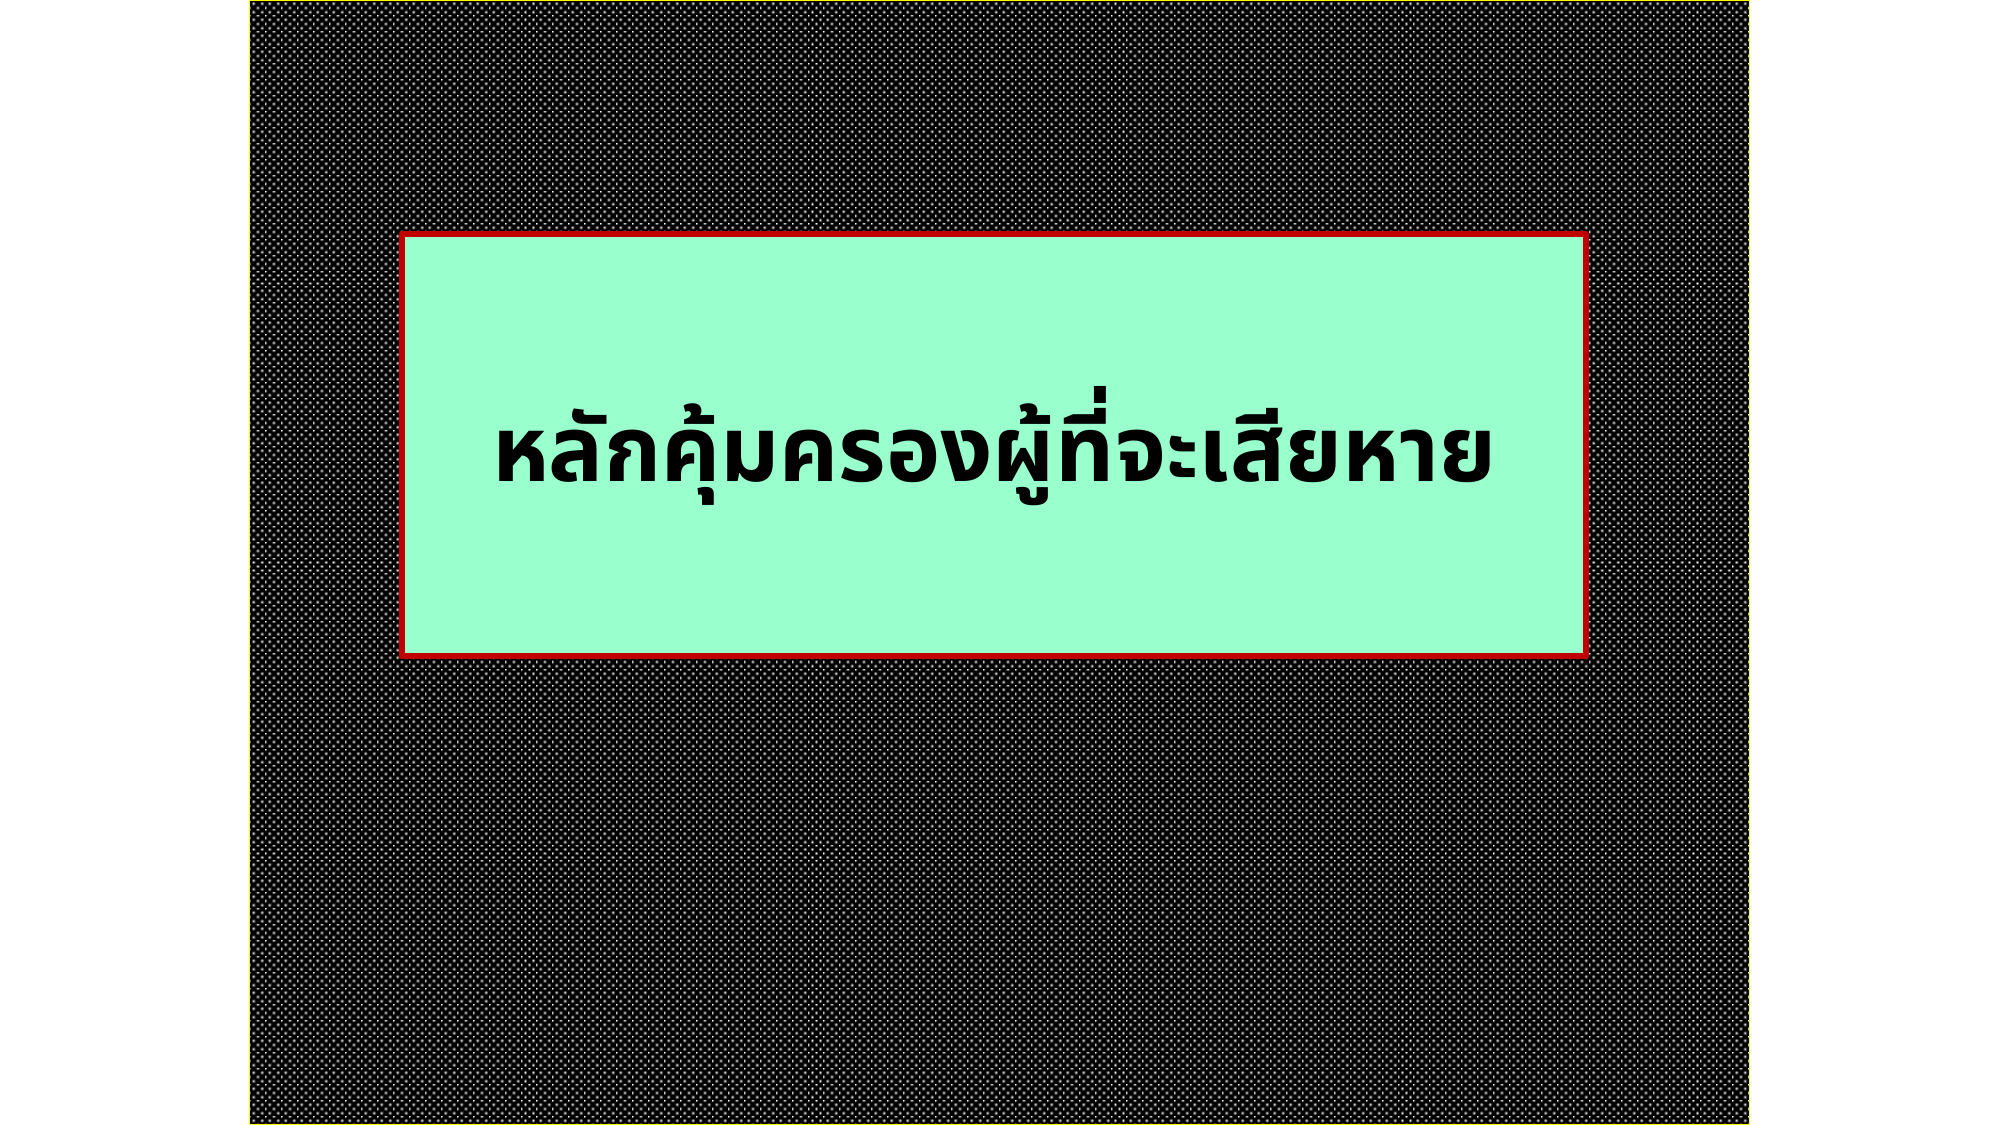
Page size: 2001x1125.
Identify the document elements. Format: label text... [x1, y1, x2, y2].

text_box หลักคุ้มครองผู้ที่จะเสียหาย [402, 234, 1586, 657]
list [249, 0, 1750, 1125]
